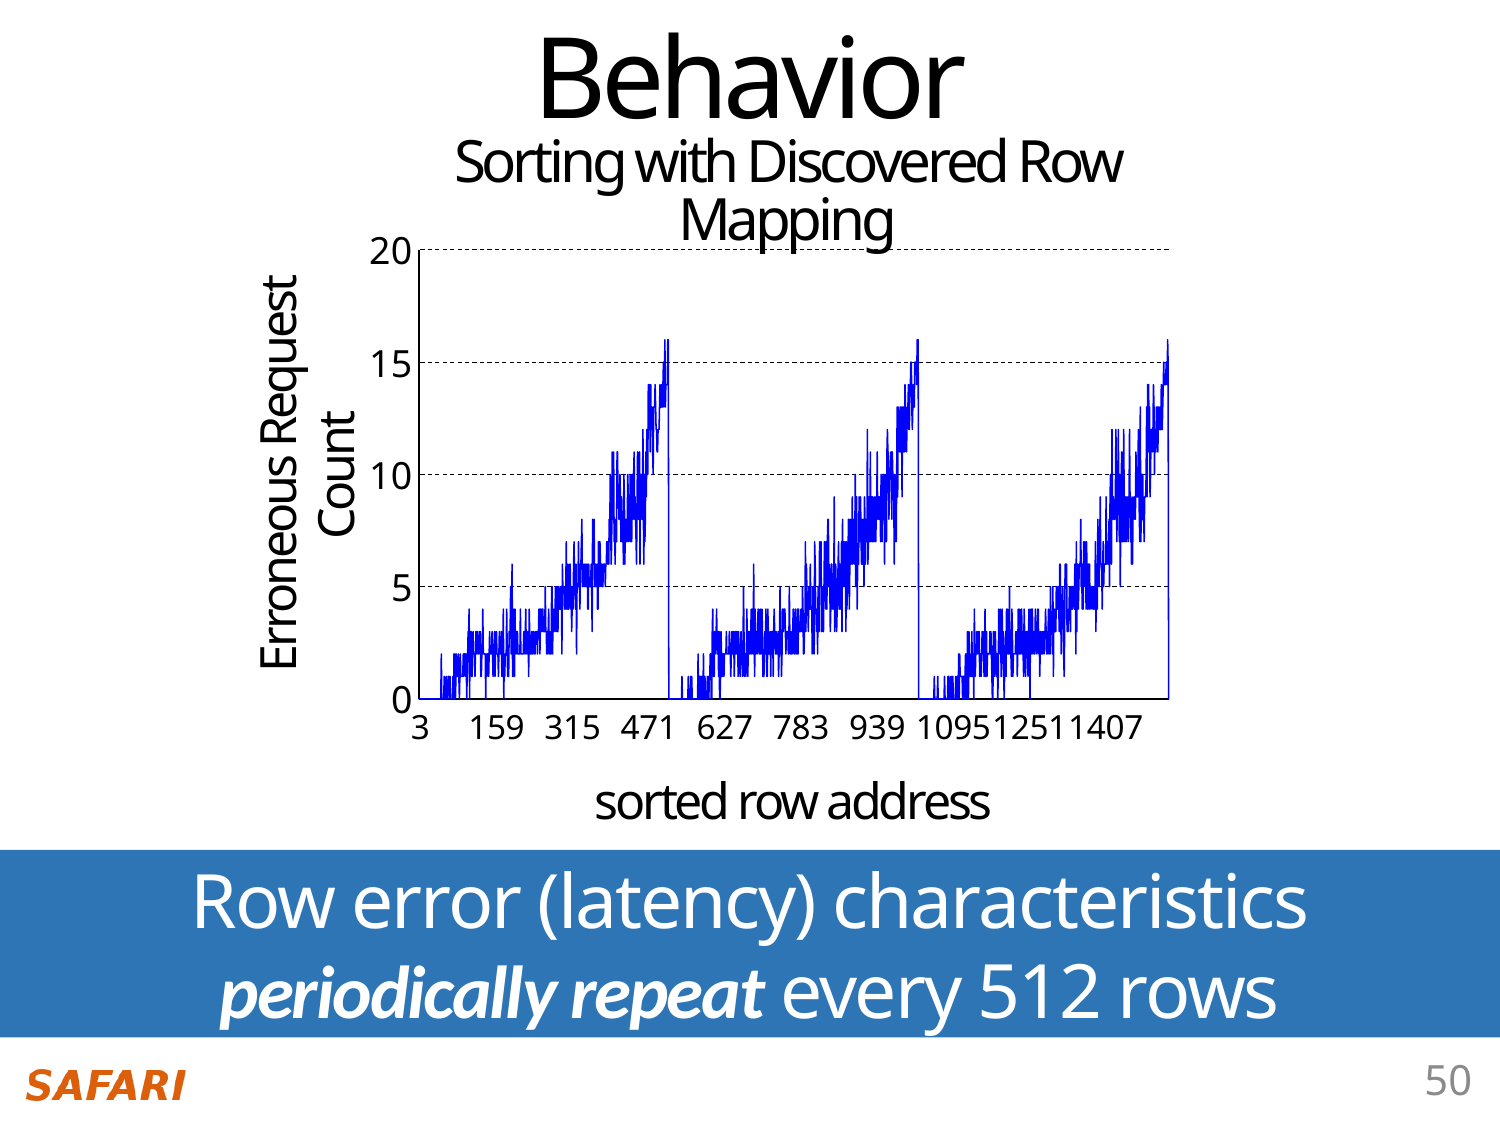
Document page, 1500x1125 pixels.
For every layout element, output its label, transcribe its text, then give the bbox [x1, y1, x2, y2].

text_box Erroneous Request Count [274, 237, 318, 713]
picture [24, 1061, 191, 1110]
text_box 1.2. Periodic Row Variation Behavior [0, 24, 1500, 150]
chart [318, 212, 1182, 813]
text_box sorted row address [418, 813, 1169, 825]
text_box Row error (latency) characteristics periodically repeat every 512 rows [0, 849, 1500, 1038]
text_box Sorting with Discovered Row Mapping [356, 137, 1219, 250]
